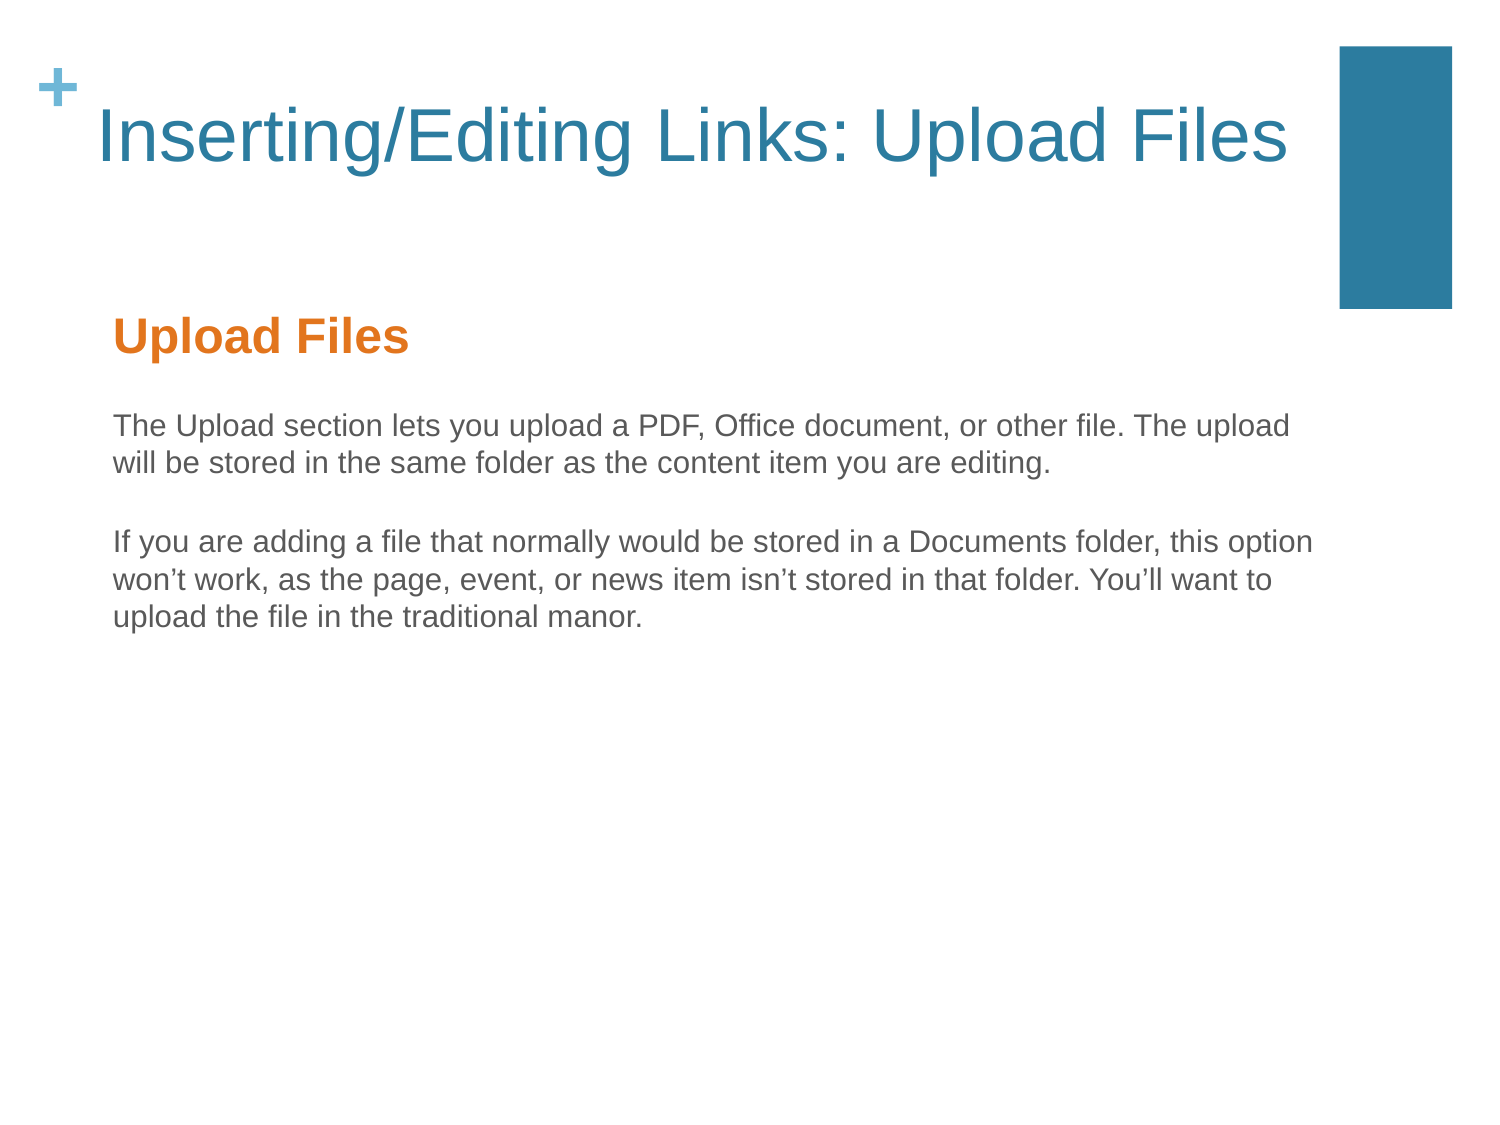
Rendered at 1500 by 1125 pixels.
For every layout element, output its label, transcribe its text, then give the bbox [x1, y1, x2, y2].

title Inserting/Editing Links: Upload Files [81, 79, 1322, 263]
list Upload Files The Upload section lets you upload a PDF, Office document, or other file. The upload will be stored in the same folder as the content item you are editing. If you are adding a file that normally would be stored in a Documents folder, this option won’t work, as the page, event, or news item isn’t stored in that folder. You’ll want to upload the file in the traditional manor. [97, 295, 1340, 718]
